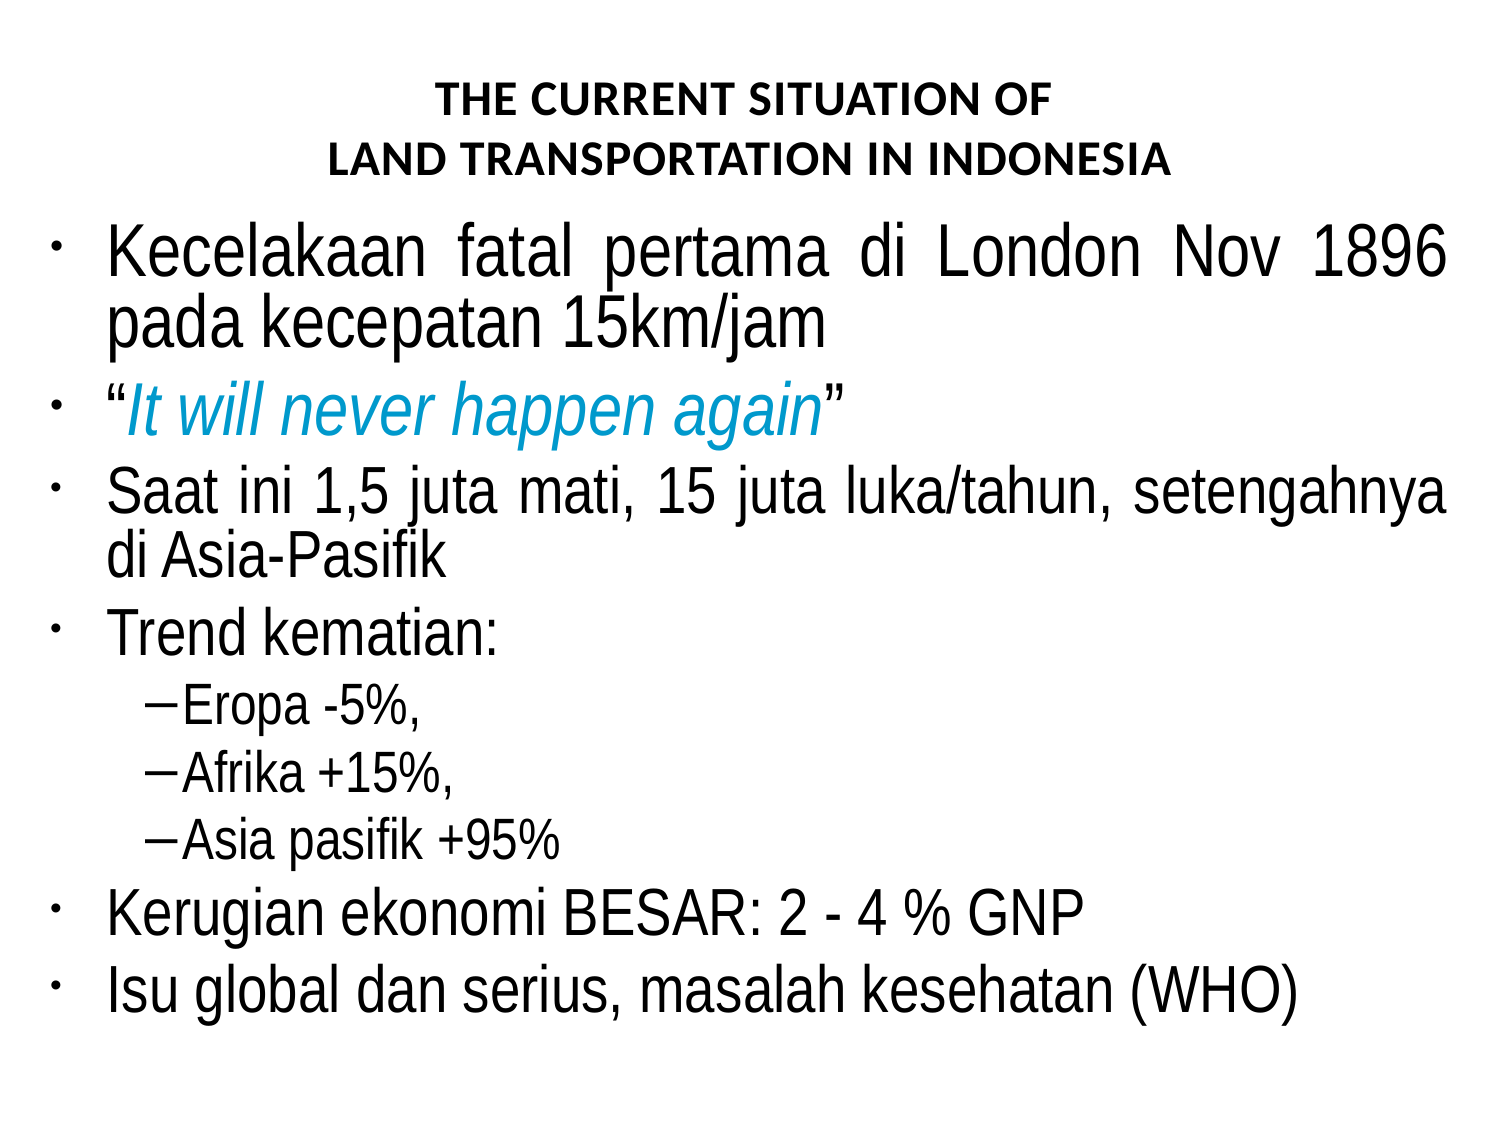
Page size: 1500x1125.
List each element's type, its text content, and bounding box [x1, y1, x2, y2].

text_box THE CURRENT SITUATION OF LAND TRANSPORTATION IN INDONESIA [0, 58, 1500, 194]
list Kecelakaan fatal pertama di London Nov 1896 pada kecepatan 15km/jam “It will never happen again” Saat ini 1,5 juta mati, 15 juta luka/tahun, setengahnya di Asia-Pasifik Trend kematian: Eropa -5%, Afrika +15%, Asia pasifik +95% Kerugian ekonomi BESAR: 2 - 4 % GNP Isu global dan serius, masalah kesehatan (WHO) [35, 210, 1465, 1090]
